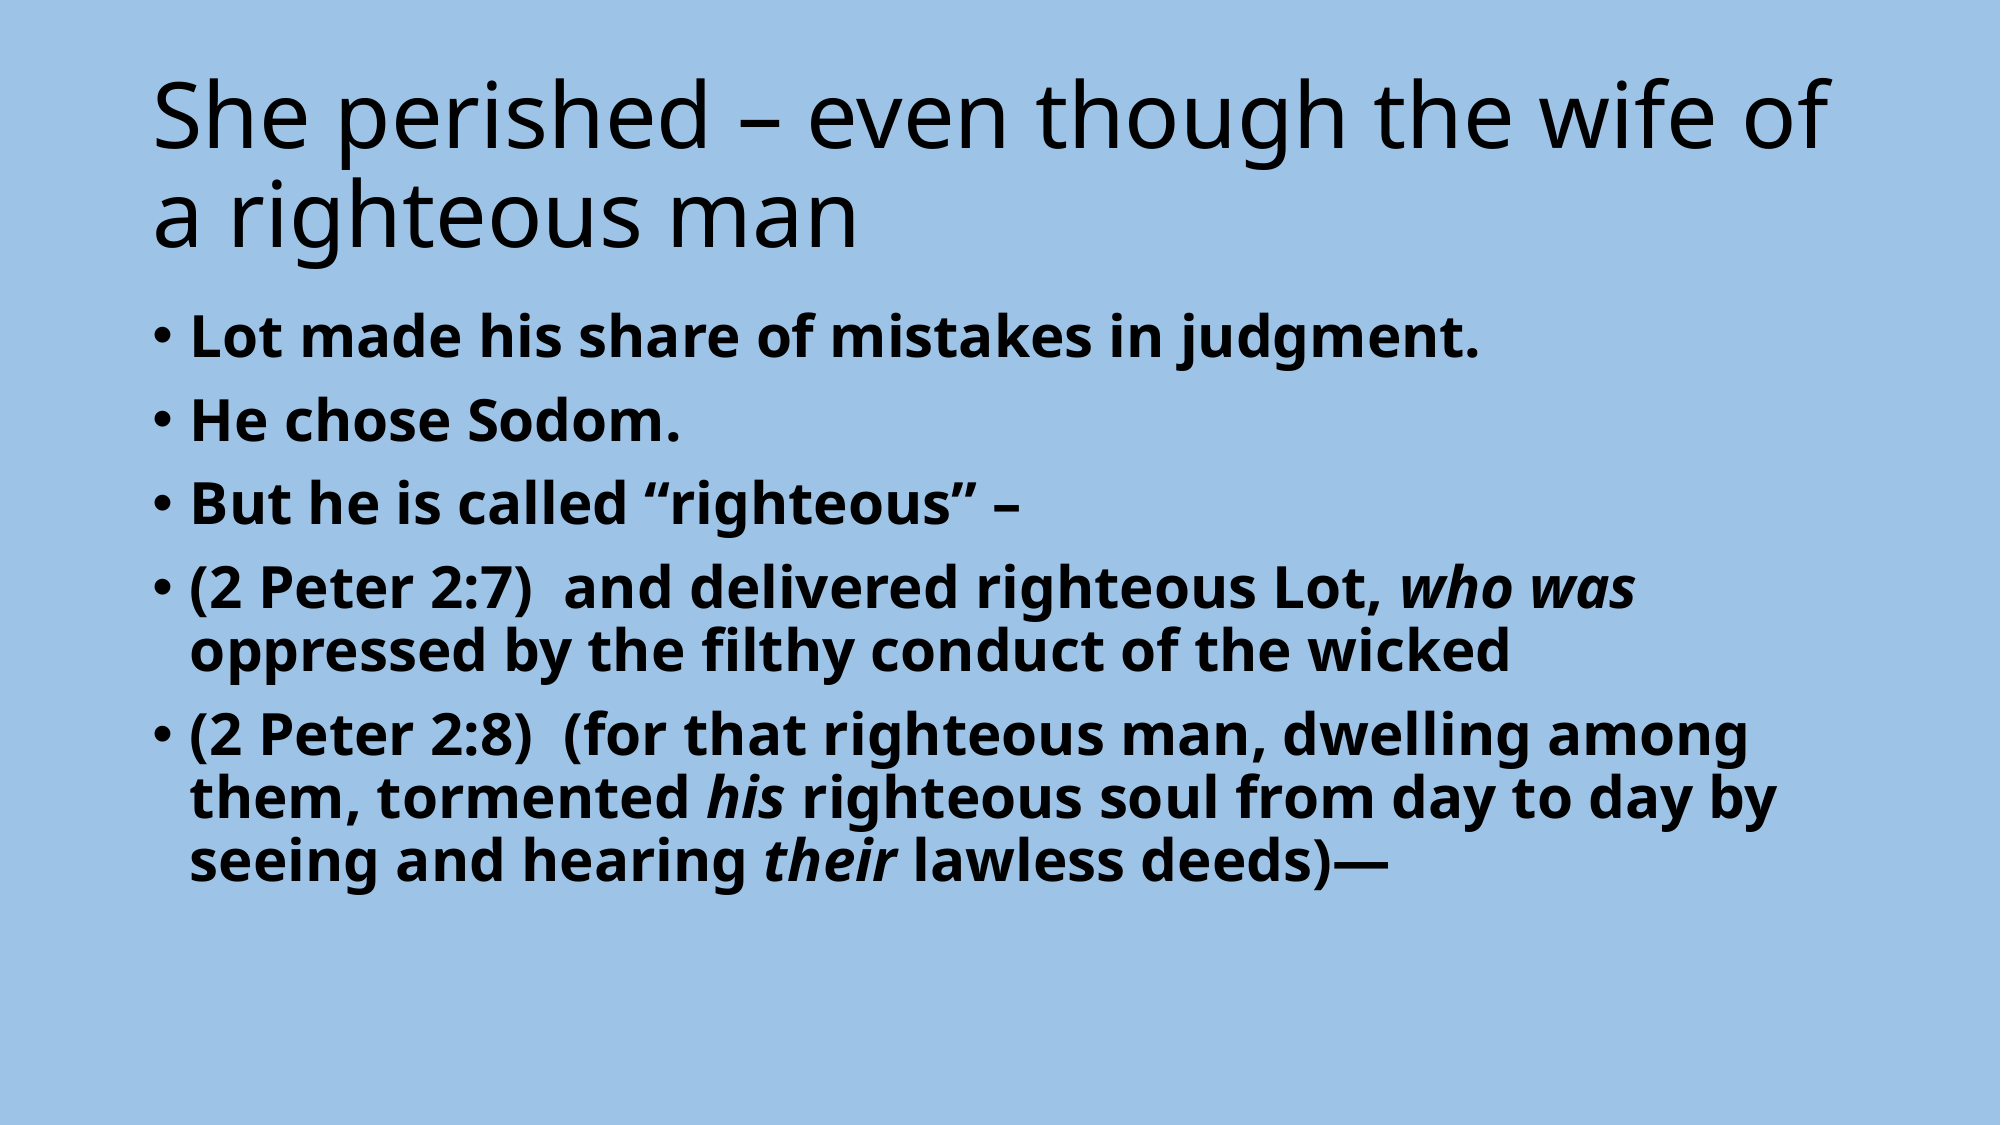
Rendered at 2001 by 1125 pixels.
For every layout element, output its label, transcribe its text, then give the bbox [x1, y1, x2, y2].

list Lot made his share of mistakes in judgment. He chose Sodom. But he is called “righteous” – (2 Peter 2:7) and delivered righteous Lot, who was oppressed by the filthy conduct of the wicked (2 Peter 2:8) (for that righteous man, dwelling among them, tormented his righteous soul from day to day by seeing and hearing their lawless deeds)— [137, 299, 1863, 1014]
title She perished – even though the wife of a righteous man [137, 59, 1863, 278]
